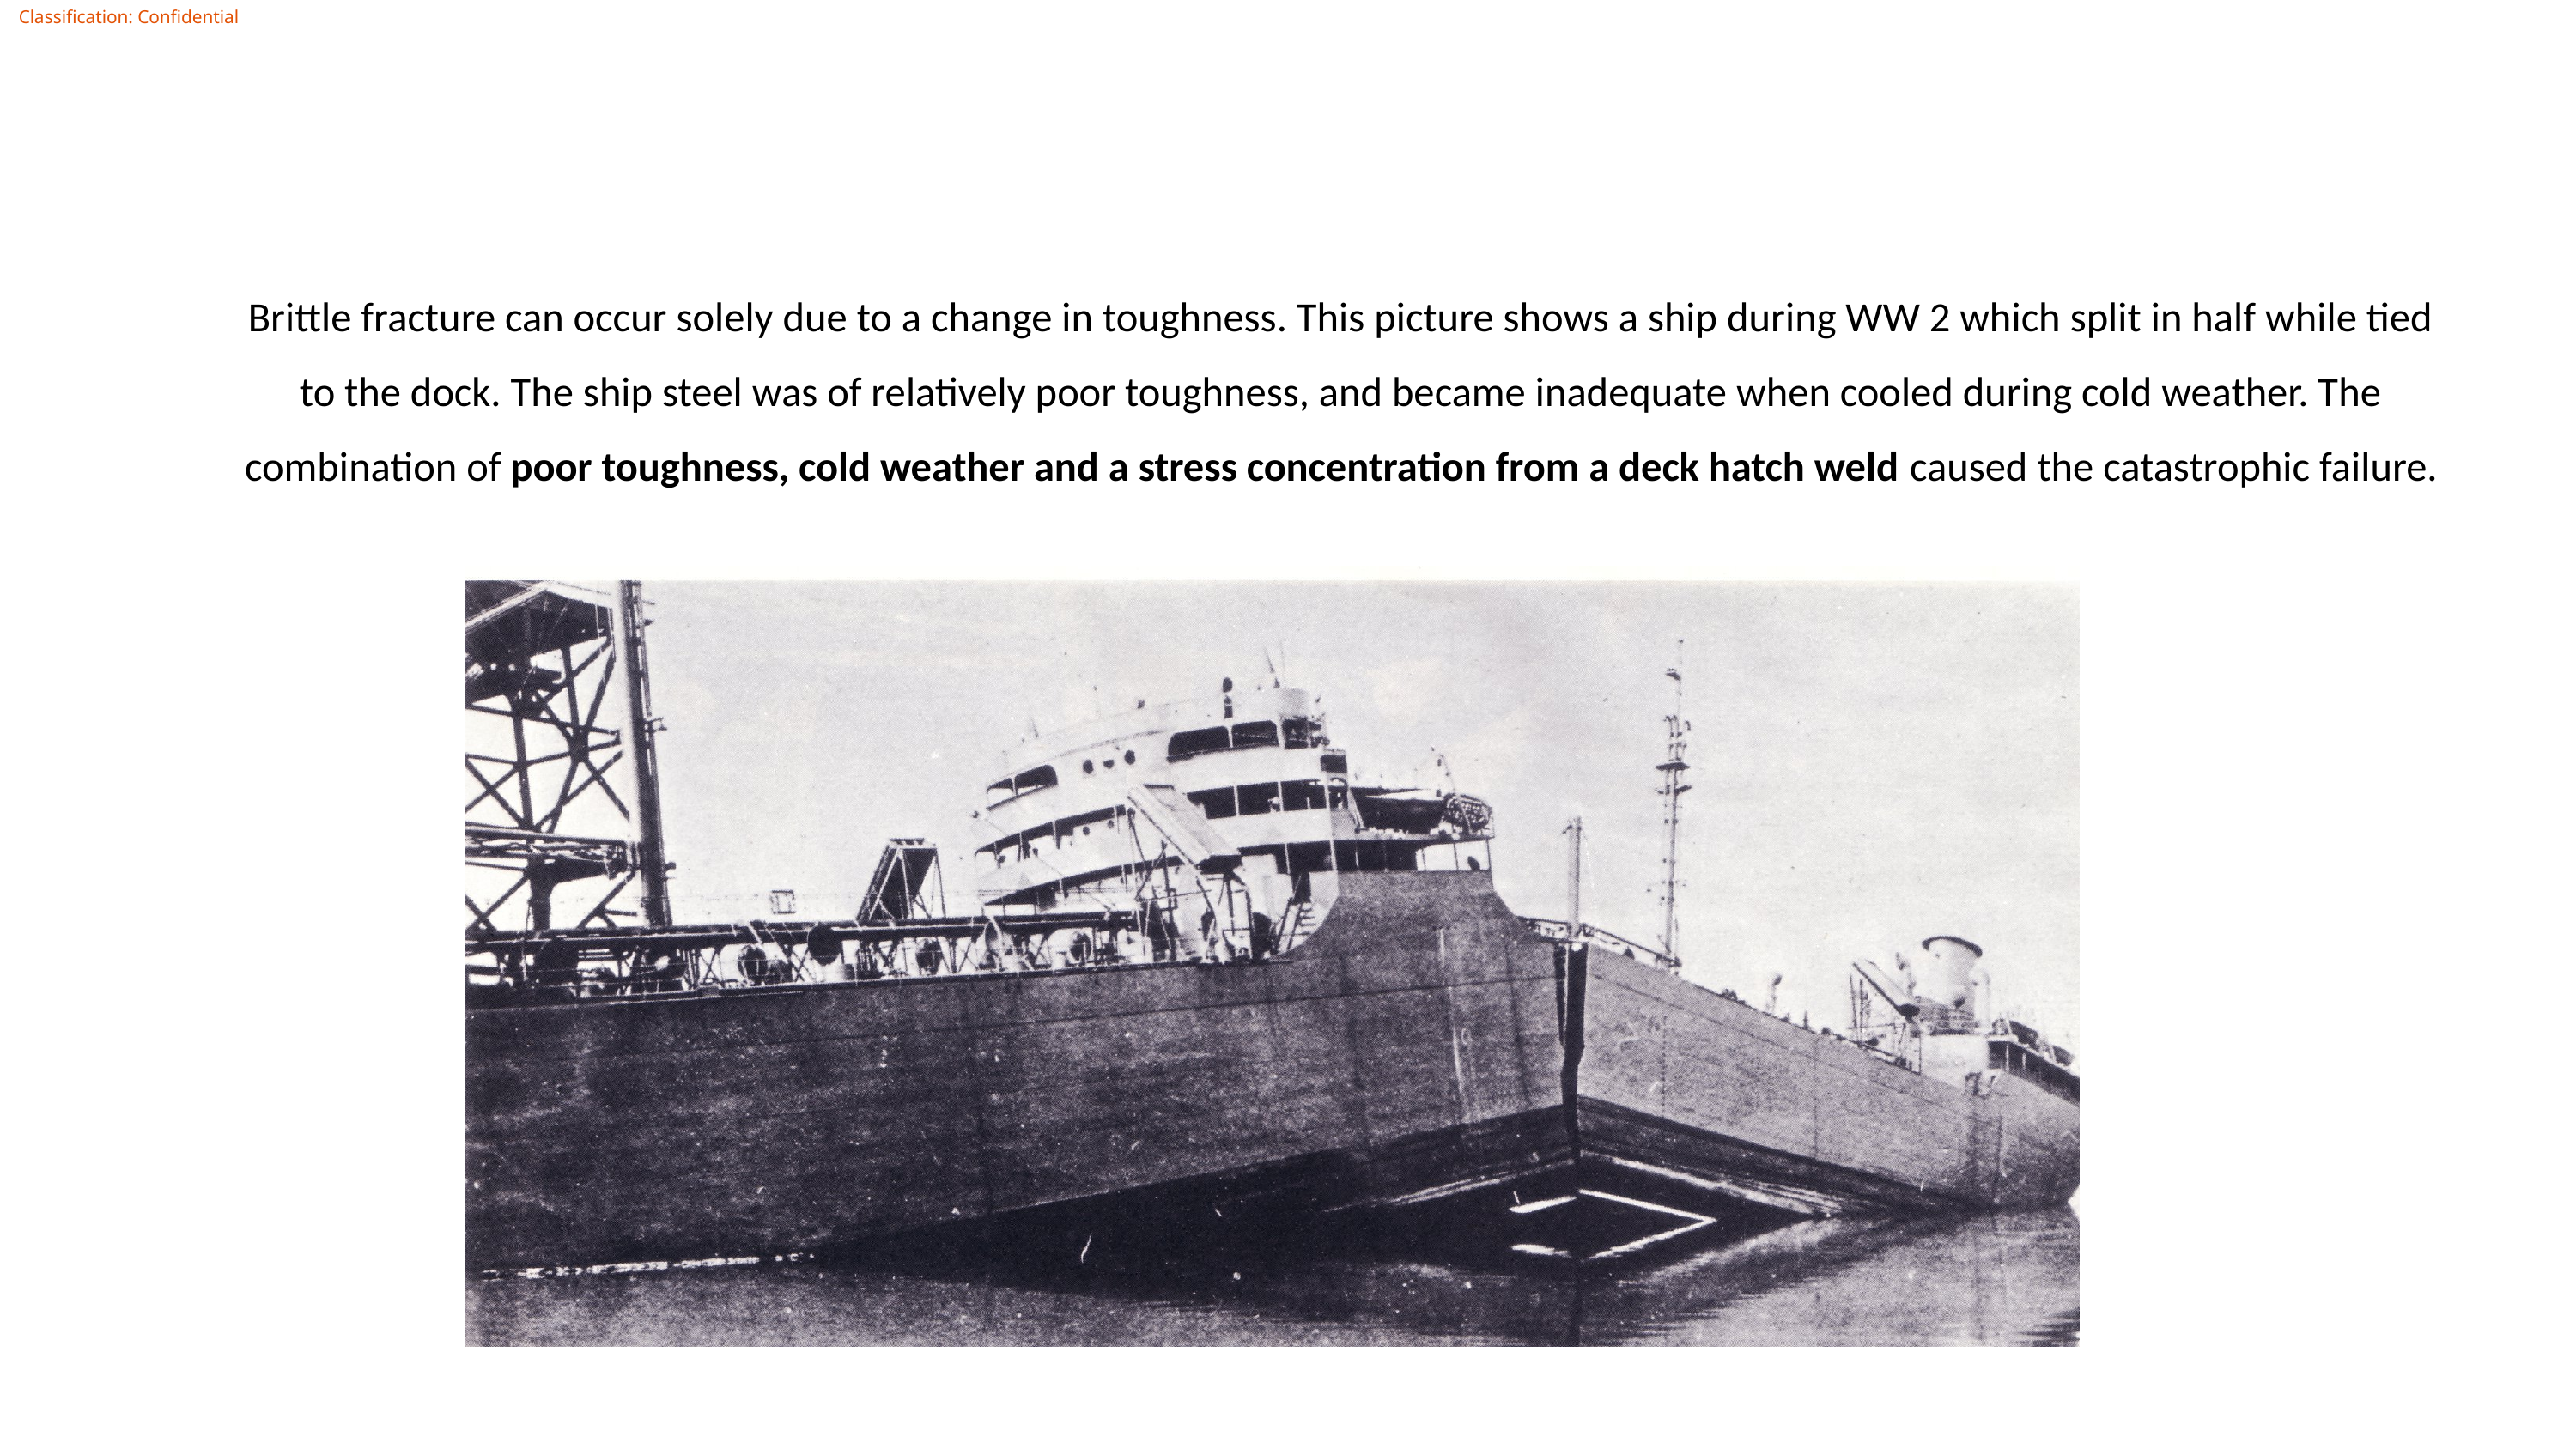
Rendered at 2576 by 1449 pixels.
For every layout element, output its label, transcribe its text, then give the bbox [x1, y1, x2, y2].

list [464, 566, 2081, 1347]
title Brittle fracture can occur solely due to a change in toughness. This picture shows a ship during WW 2 which split in half while tied to the dock. The ship steel was of relatively poor toughness, and became inadequate when cooled during cold weather. The combination of poor toughness, cold weather and a stress concentration from a deck hatch weld caused the catastrophic failure. [224, 255, 2459, 567]
